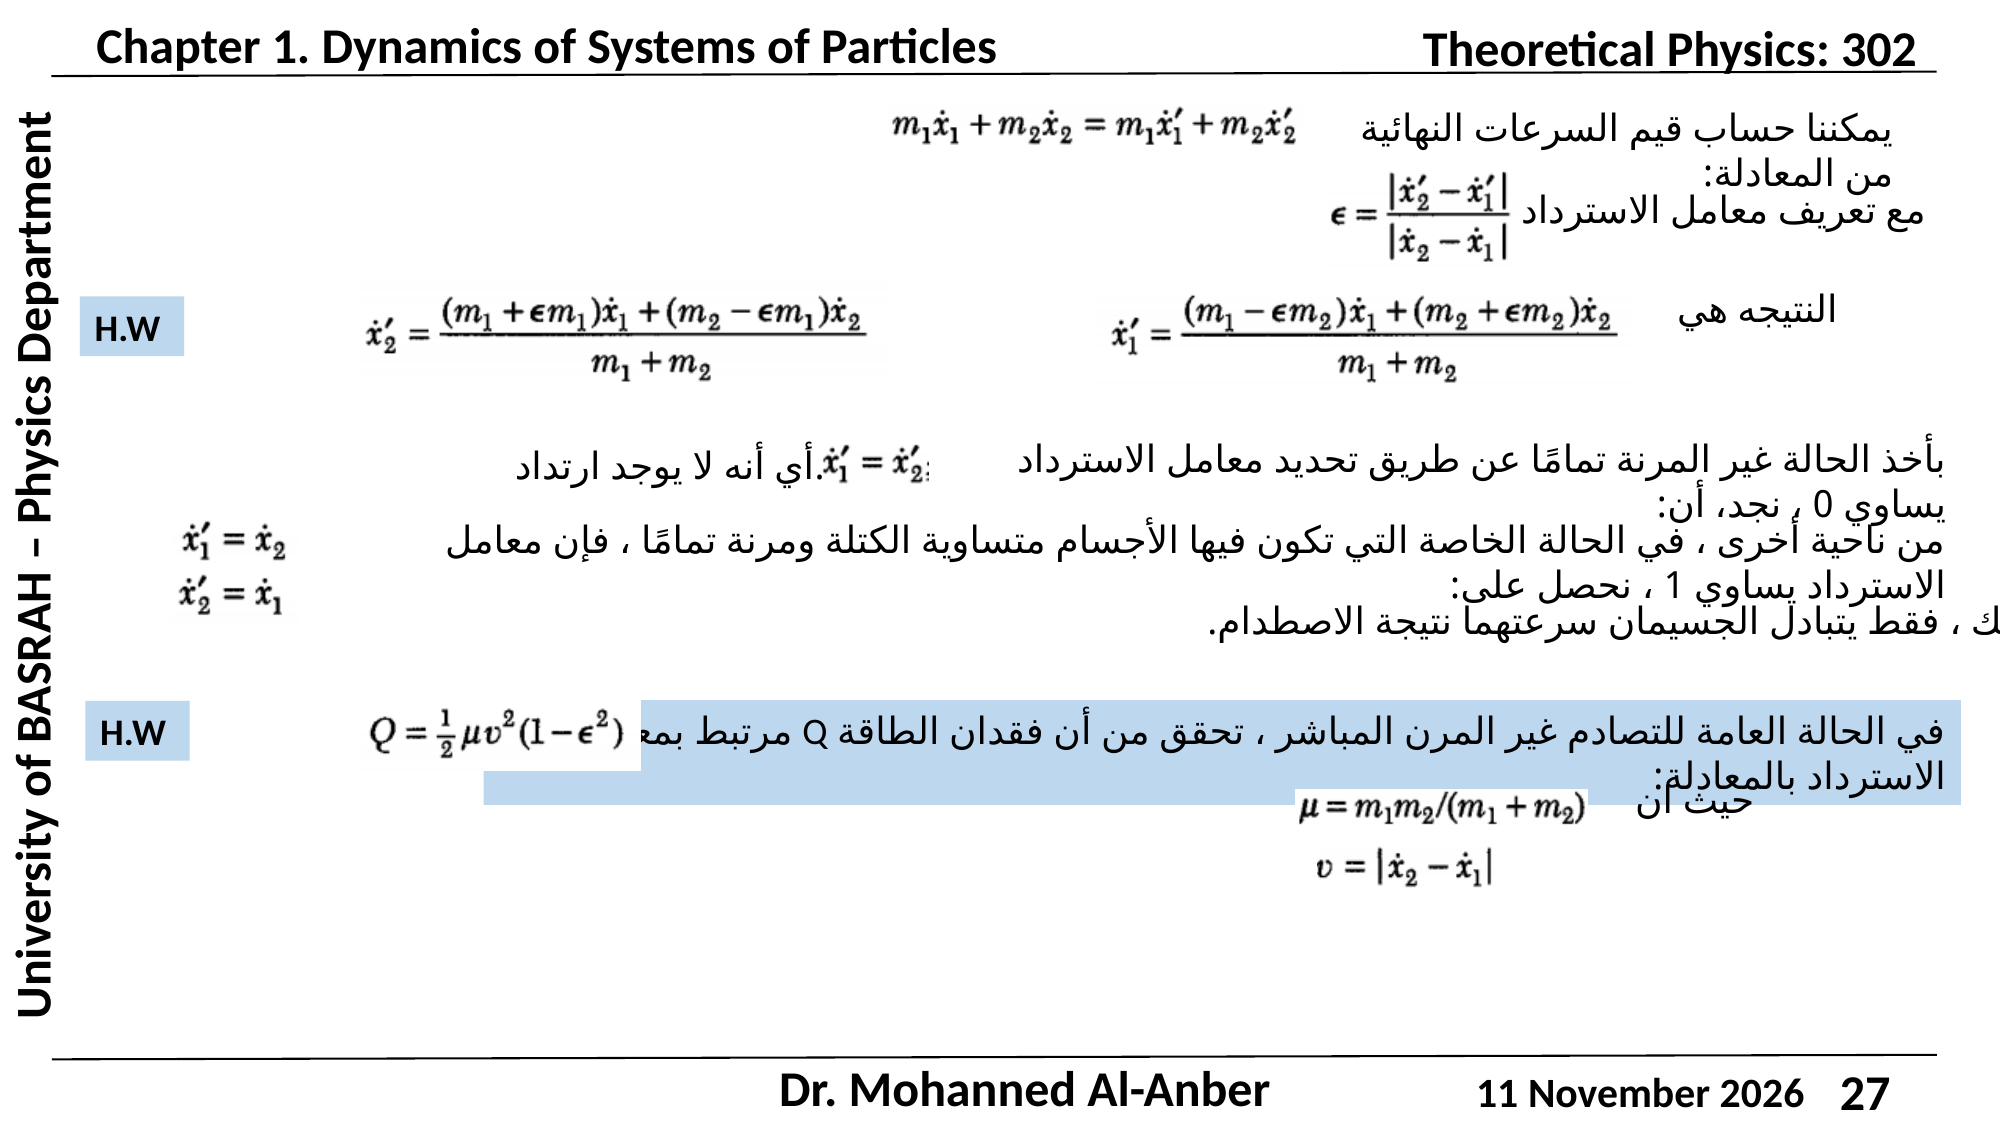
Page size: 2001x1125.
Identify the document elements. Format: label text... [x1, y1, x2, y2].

text_box Dr. Mohanned Al-Anber [746, 1060, 1304, 1124]
text_box من ناحية أخرى ، في الحالة الخاصة التي تكون فيها الأجسام متساوية الكتلة ومرنة تمامًا ، فإن معامل الاسترداد يساوي 1 ، نحصل على: [300, 508, 1961, 614]
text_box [51, 1054, 1937, 1060]
text_box Dr. Mohanned Al-Anber [746, 1049, 1304, 1054]
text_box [79, 277, 1837, 389]
text_box University of BASRAH – Physics Department [0, 96, 68, 1035]
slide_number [1460, 1060, 1806, 1121]
text_box Theoretical Physics: 302 [1408, 8, 1949, 84]
text_box حيث ان [1610, 771, 1769, 829]
slide_number 27 [1806, 1060, 1906, 1121]
picture [1317, 844, 1499, 892]
picture [1327, 163, 1517, 268]
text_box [51, 71, 1937, 77]
picture [1294, 789, 1588, 829]
text_box يمكننا حساب قيم السرعات النهائية من المعادلة: [1303, 96, 1909, 202]
text_box Chapter 1. Dynamics of Systems of Particles [81, 77, 1044, 81]
text_box Chapter 1. Dynamics of Systems of Particles [81, 5, 1044, 71]
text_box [84, 690, 1961, 771]
picture [171, 509, 300, 625]
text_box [522, 427, 1961, 496]
picture [885, 96, 1307, 156]
text_box لذلك ، فقط يتبادل الجسيمان سرعتهما نتيجة الاصطدام. [1192, 589, 2000, 650]
text_box مع تعريف معامل الاسترداد : [1517, 178, 1941, 239]
